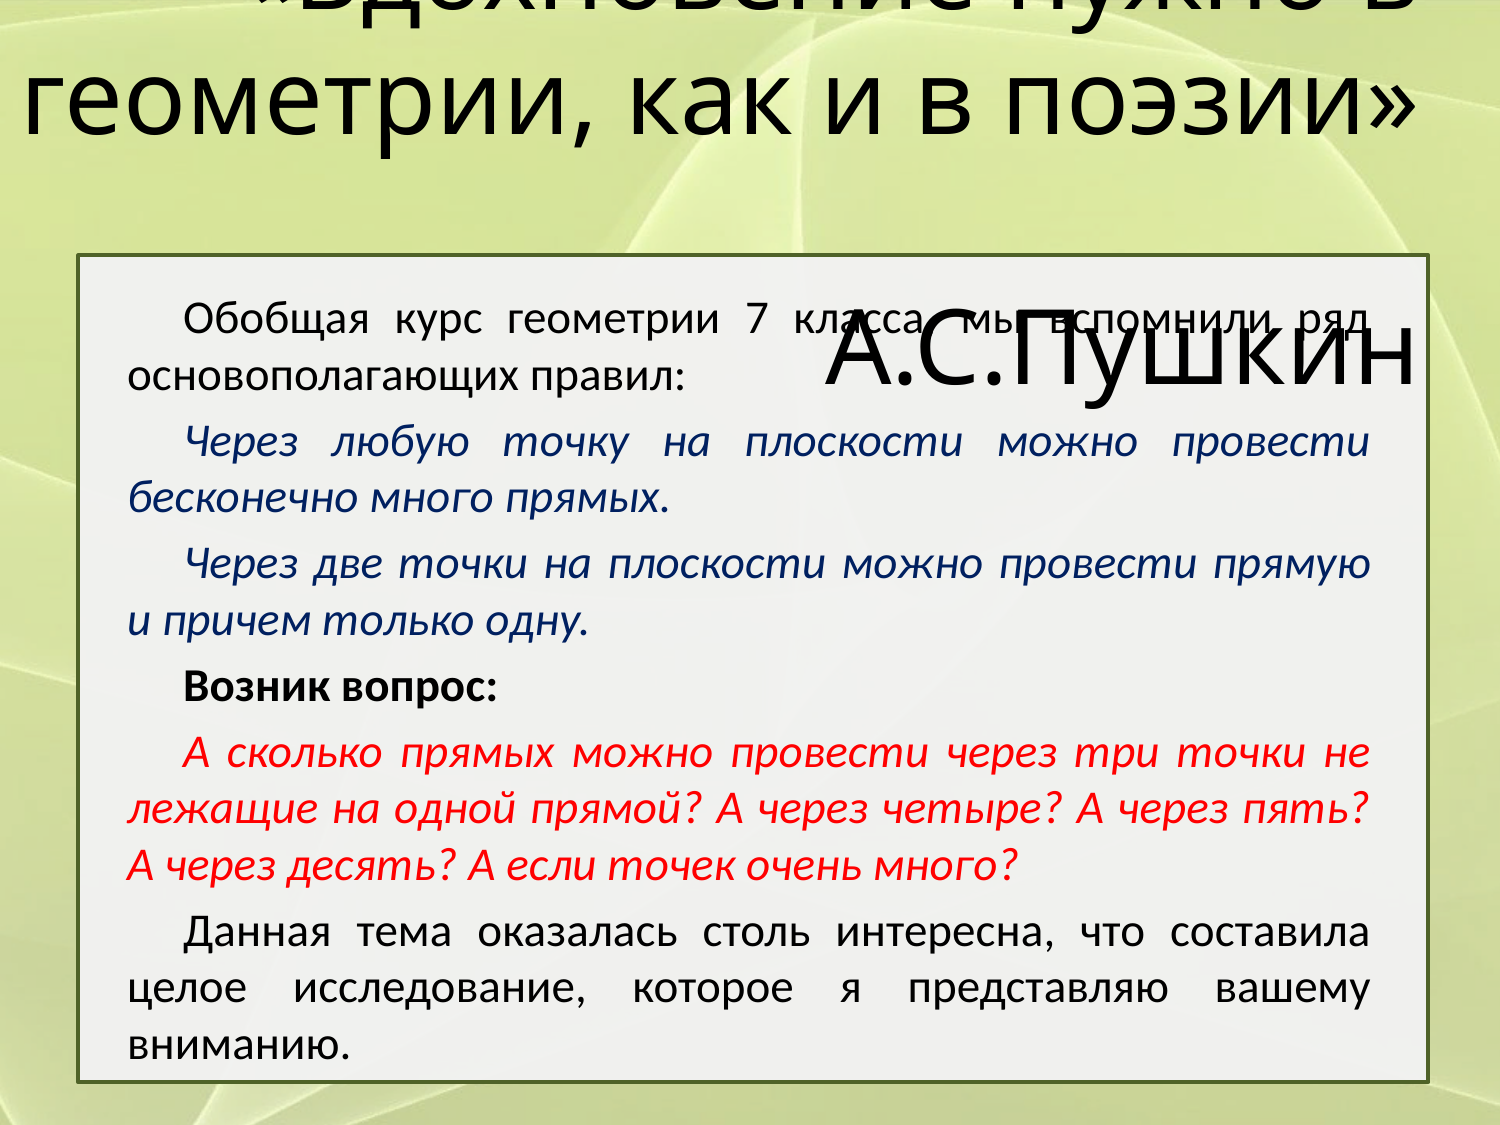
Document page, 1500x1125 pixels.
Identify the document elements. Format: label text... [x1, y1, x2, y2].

text_box [76, 253, 1430, 1084]
title «Вдохновение нужно в геометрии, как и в поэзии» А.С.Пушкин [0, 66, 1436, 244]
text_box а13 [0, 0, 1500, 1125]
list Обобщая курс геометрии 7 класса, мы вспомнили ряд основополагающих правил: Через любую точку на плоскости можно провести бесконечно много прямых. Через две точки на плоскости можно провести прямую и причем только одну. Возник вопрос: А сколько прямых можно провести через три точки не лежащие на одной прямой? А через четыре? А через пять? А через десять? А если точек очень много? Данная тема оказалась столь интересна, что составила целое исследование, которое я представляю вашему вниманию. [112, 278, 1388, 1083]
